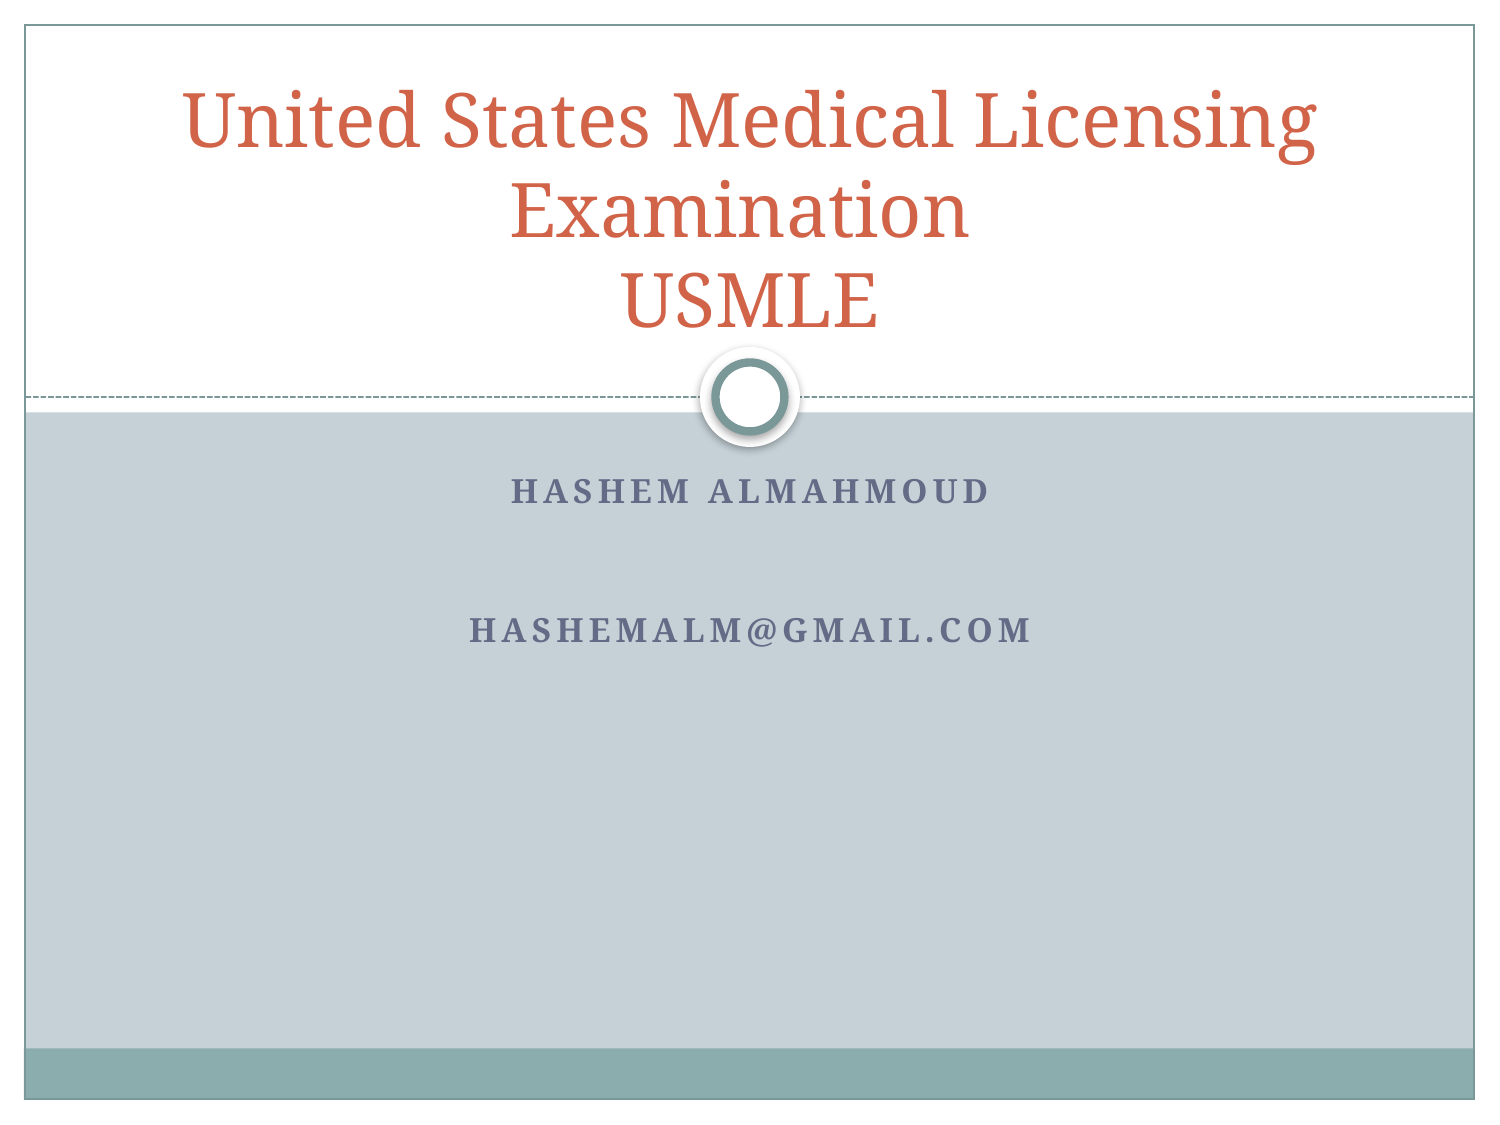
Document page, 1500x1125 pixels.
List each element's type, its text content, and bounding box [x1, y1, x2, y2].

title United States Medical Licensing Examination USMLE [112, 62, 1388, 350]
subtitle Hashem Almahmoud hashemalm@gmail.com [225, 462, 1275, 946]
